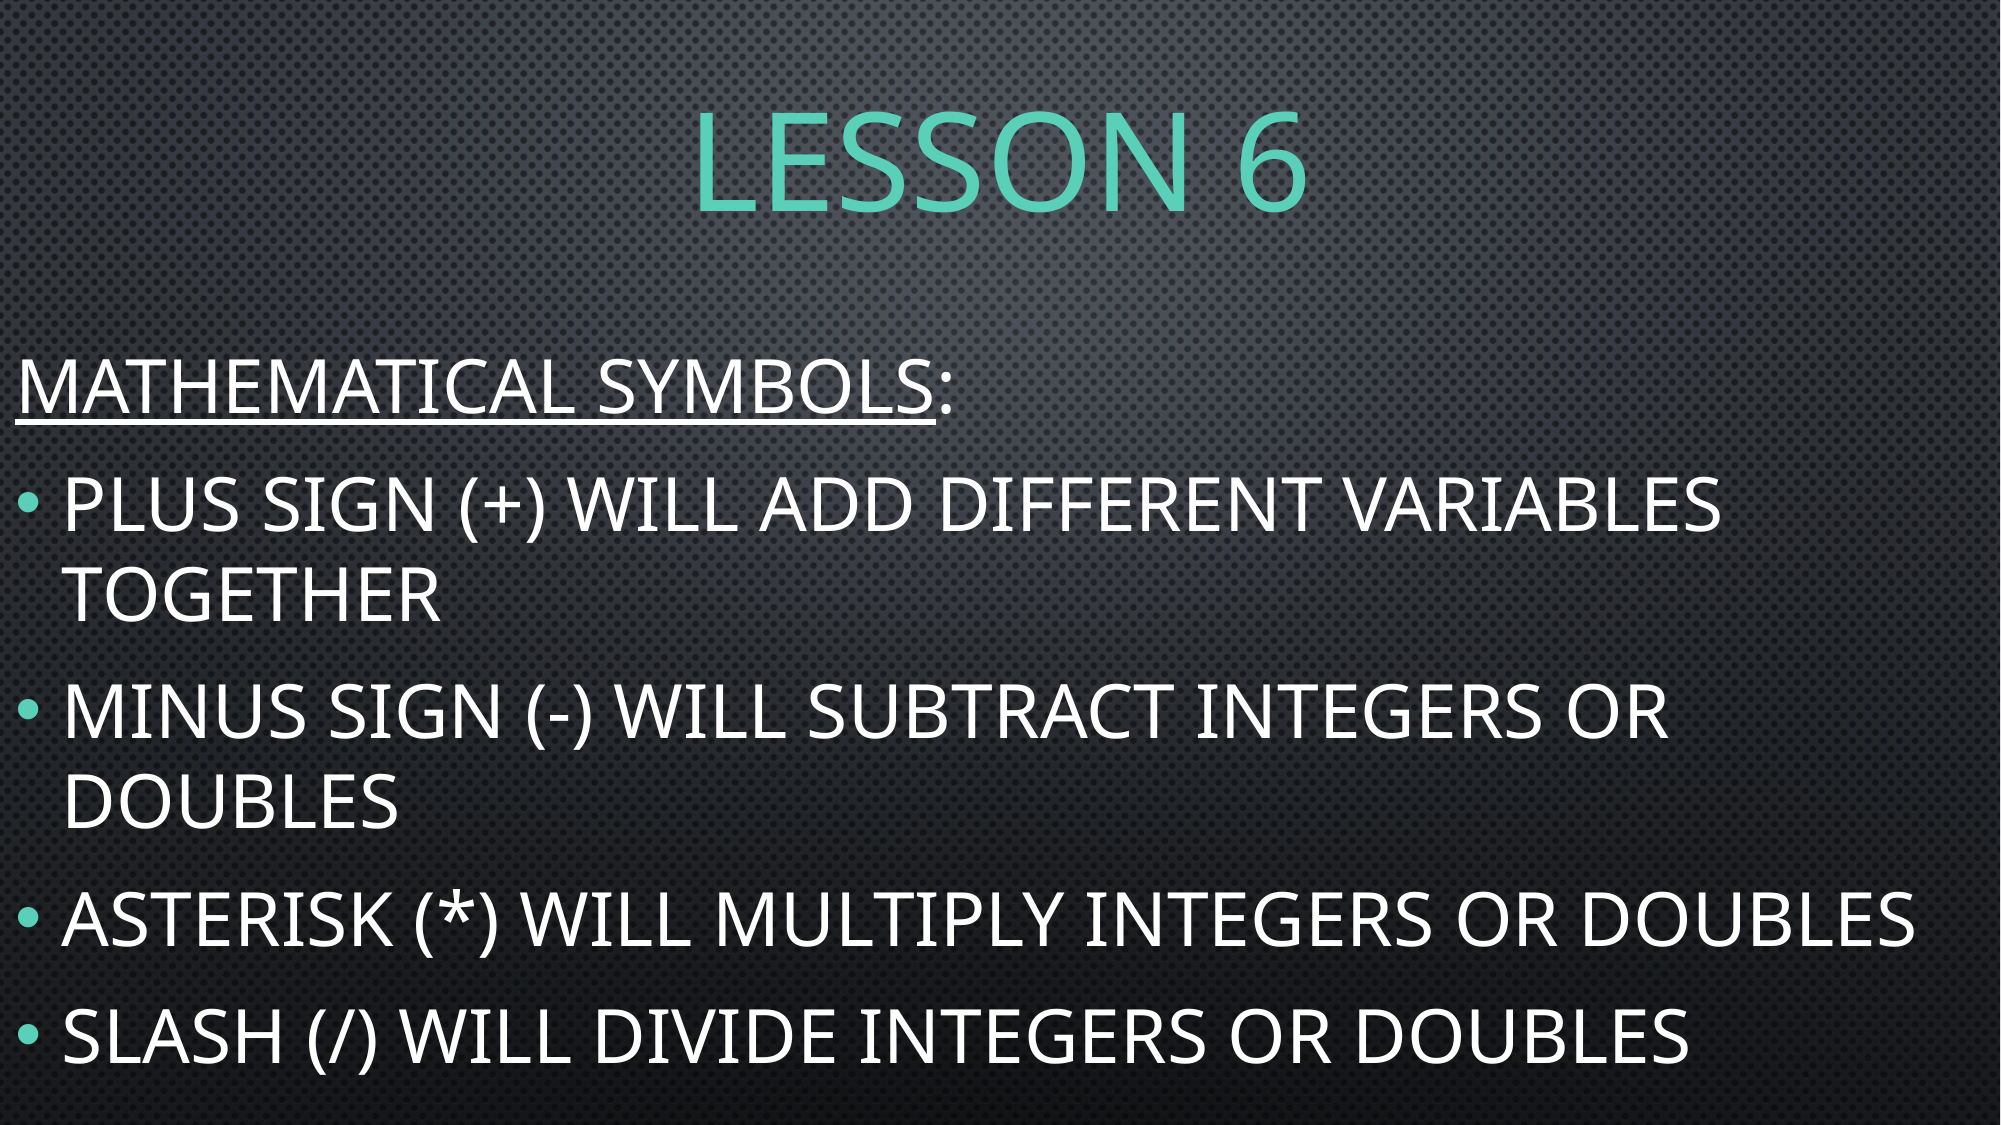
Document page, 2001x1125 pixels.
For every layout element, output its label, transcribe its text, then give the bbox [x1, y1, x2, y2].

title Lesson 6 [0, 0, 2000, 313]
list Mathematical Symbols: Plus Sign (+) will add different variables together Minus Sign (-) will subtract integers or doubles Asterisk (*) will multiply integers or doubles Slash (/) will divide integers or doubles Percent (%) The remainder after division [0, 331, 2000, 1040]
